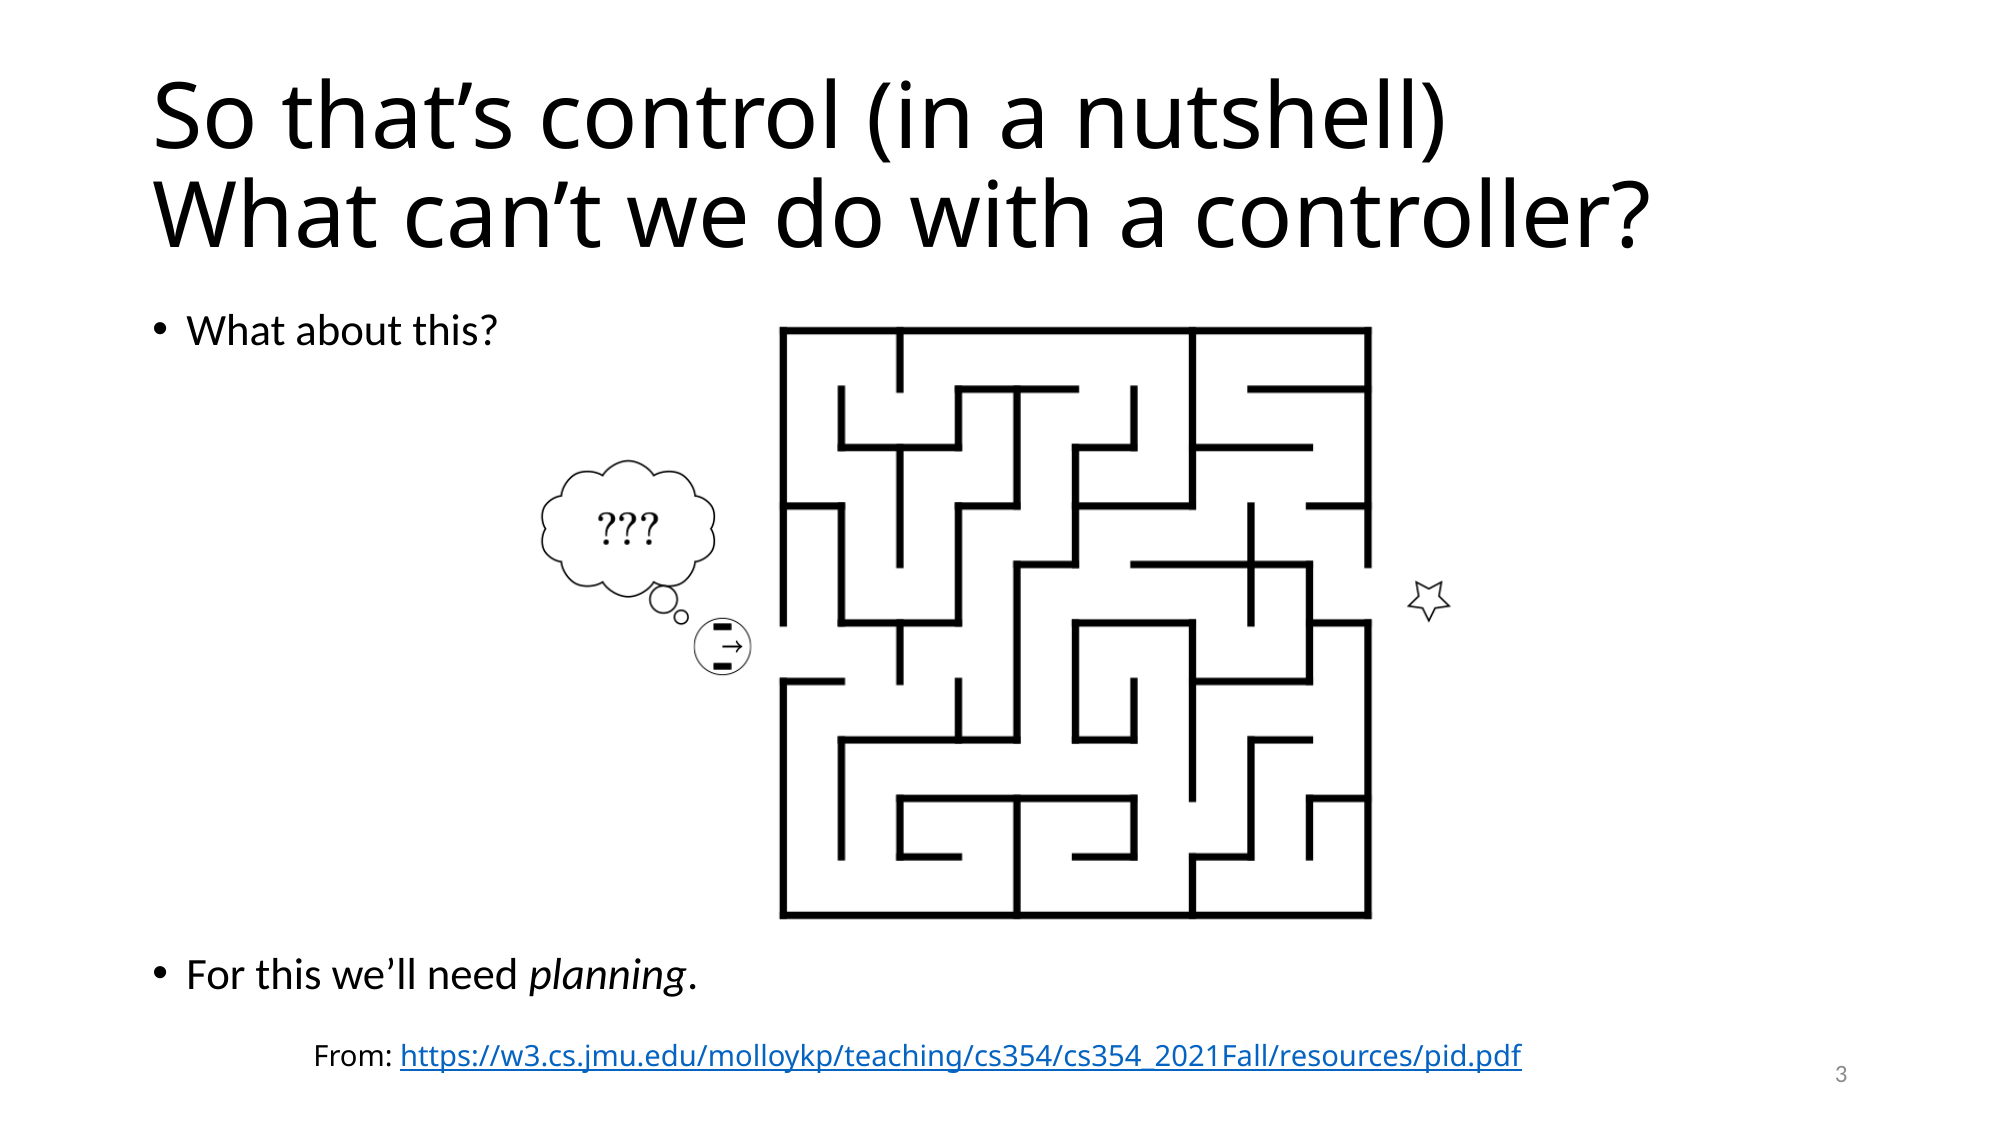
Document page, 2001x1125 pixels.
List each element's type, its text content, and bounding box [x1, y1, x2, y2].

picture [521, 308, 1479, 936]
text_box From: https://w3.cs.jmu.edu/molloykp/teaching/cs354/cs354_2021Fall/resources/pid.pdf [298, 1030, 1545, 1085]
slide_number 3 [1412, 1042, 1863, 1103]
title So that’s control (in a nutshell) What can’t we do with a controller? [137, 59, 1863, 278]
list What about this? For this we’ll need planning. [137, 299, 1863, 1014]
